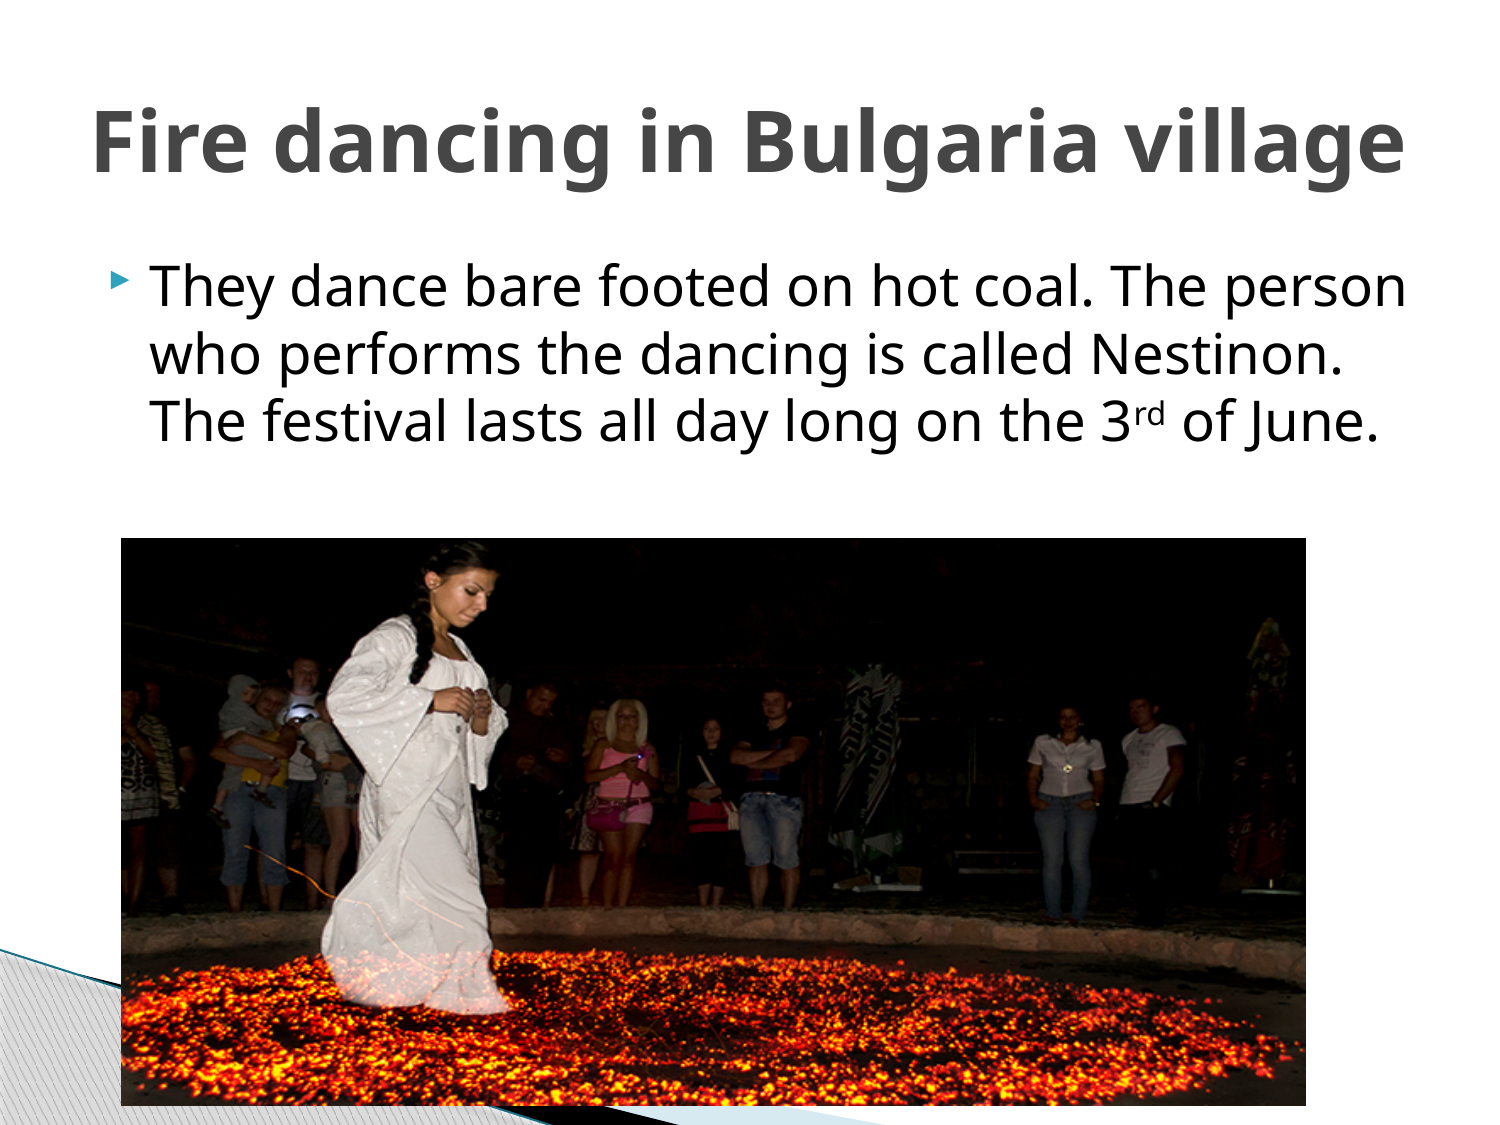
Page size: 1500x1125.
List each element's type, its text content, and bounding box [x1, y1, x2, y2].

list They dance bare footed on hot coal. The person who performs the dancing is called Nestinon. The festival lasts all day long on the 3rd of June. [75, 243, 1425, 986]
title Fire dancing in Bulgaria village [75, 45, 1425, 233]
picture [120, 538, 1307, 1106]
